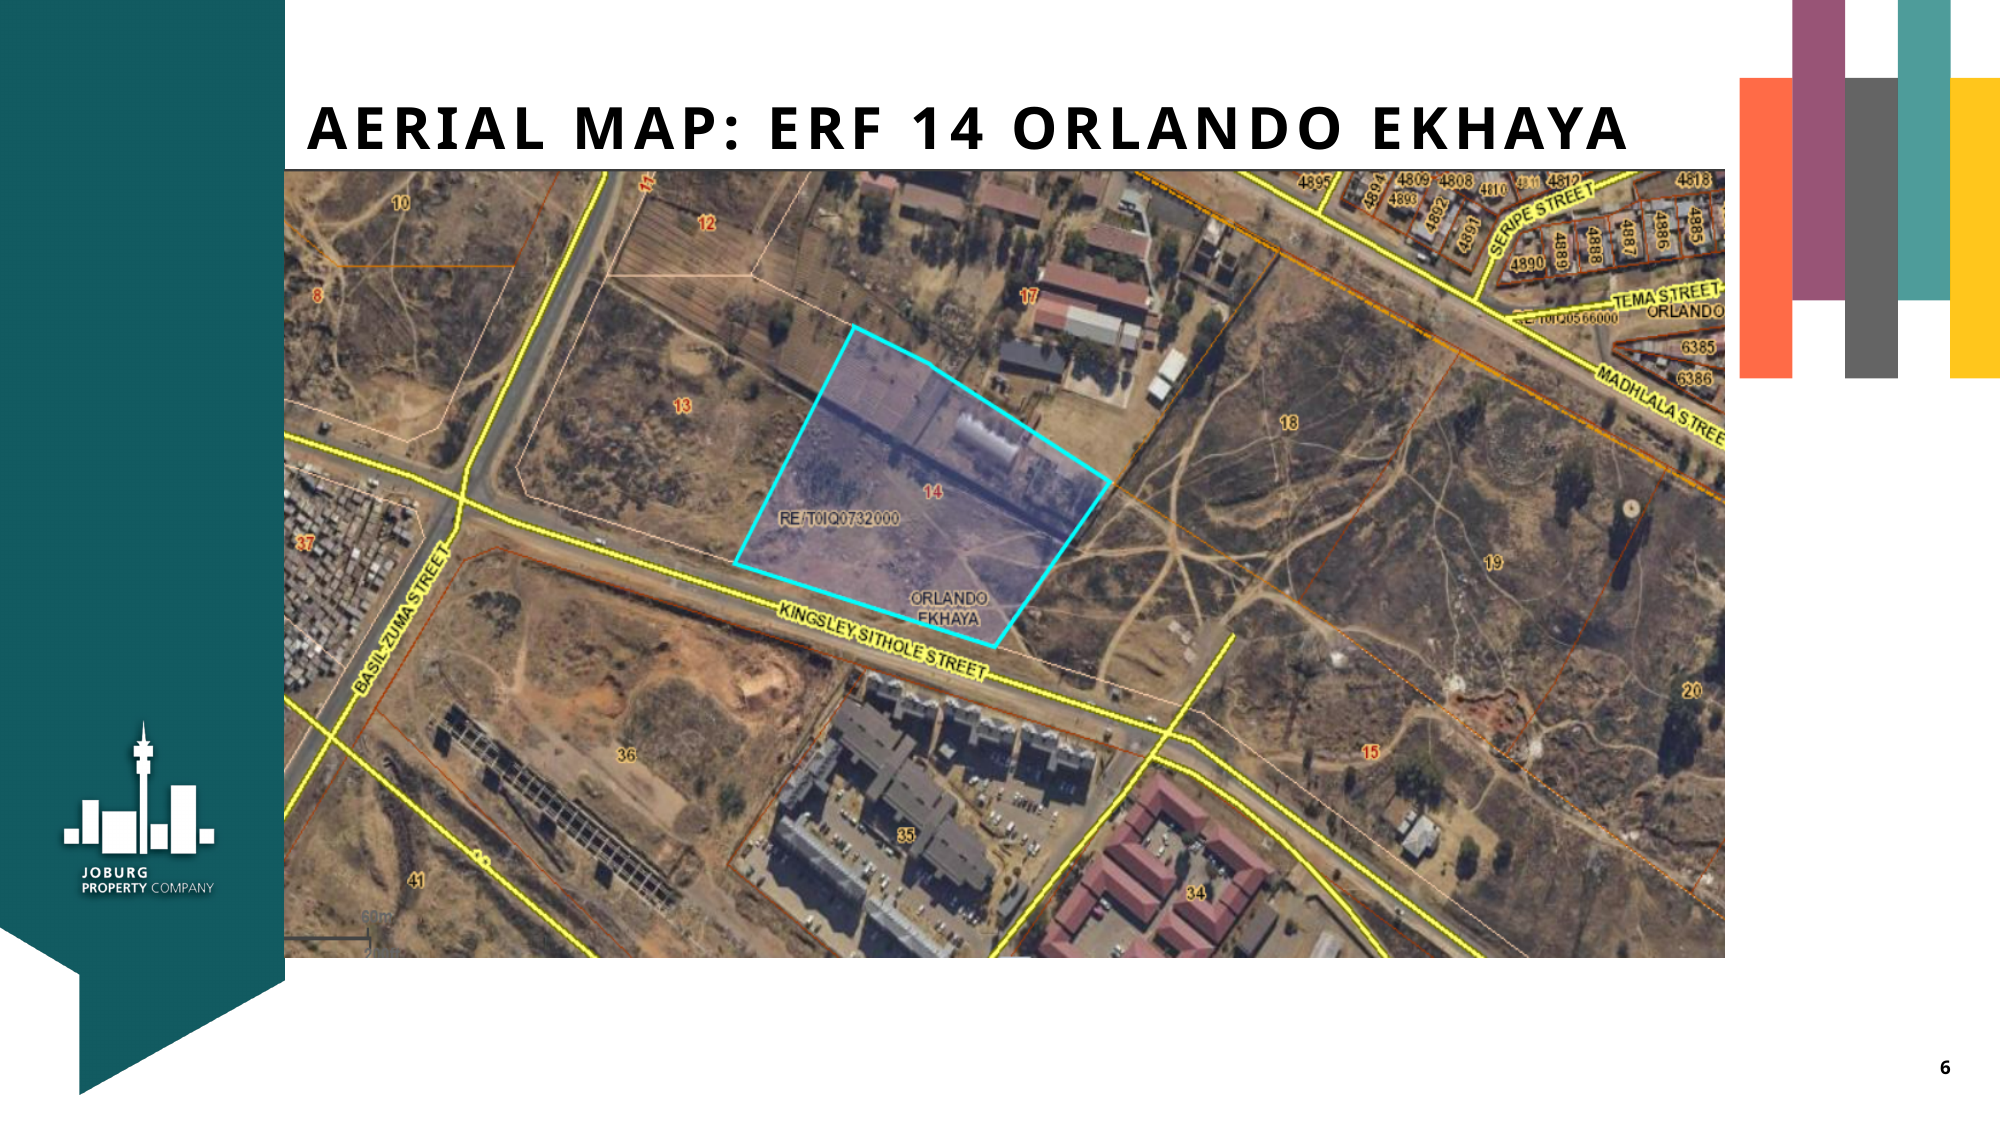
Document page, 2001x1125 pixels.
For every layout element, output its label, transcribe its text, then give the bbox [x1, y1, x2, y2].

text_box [1739, 0, 2000, 379]
title Aerial map: ERF 14 ORLANDO EKHAYA [285, 27, 1698, 169]
slide_number 6 [1877, 1038, 1966, 1099]
picture [0, 0, 1725, 1112]
